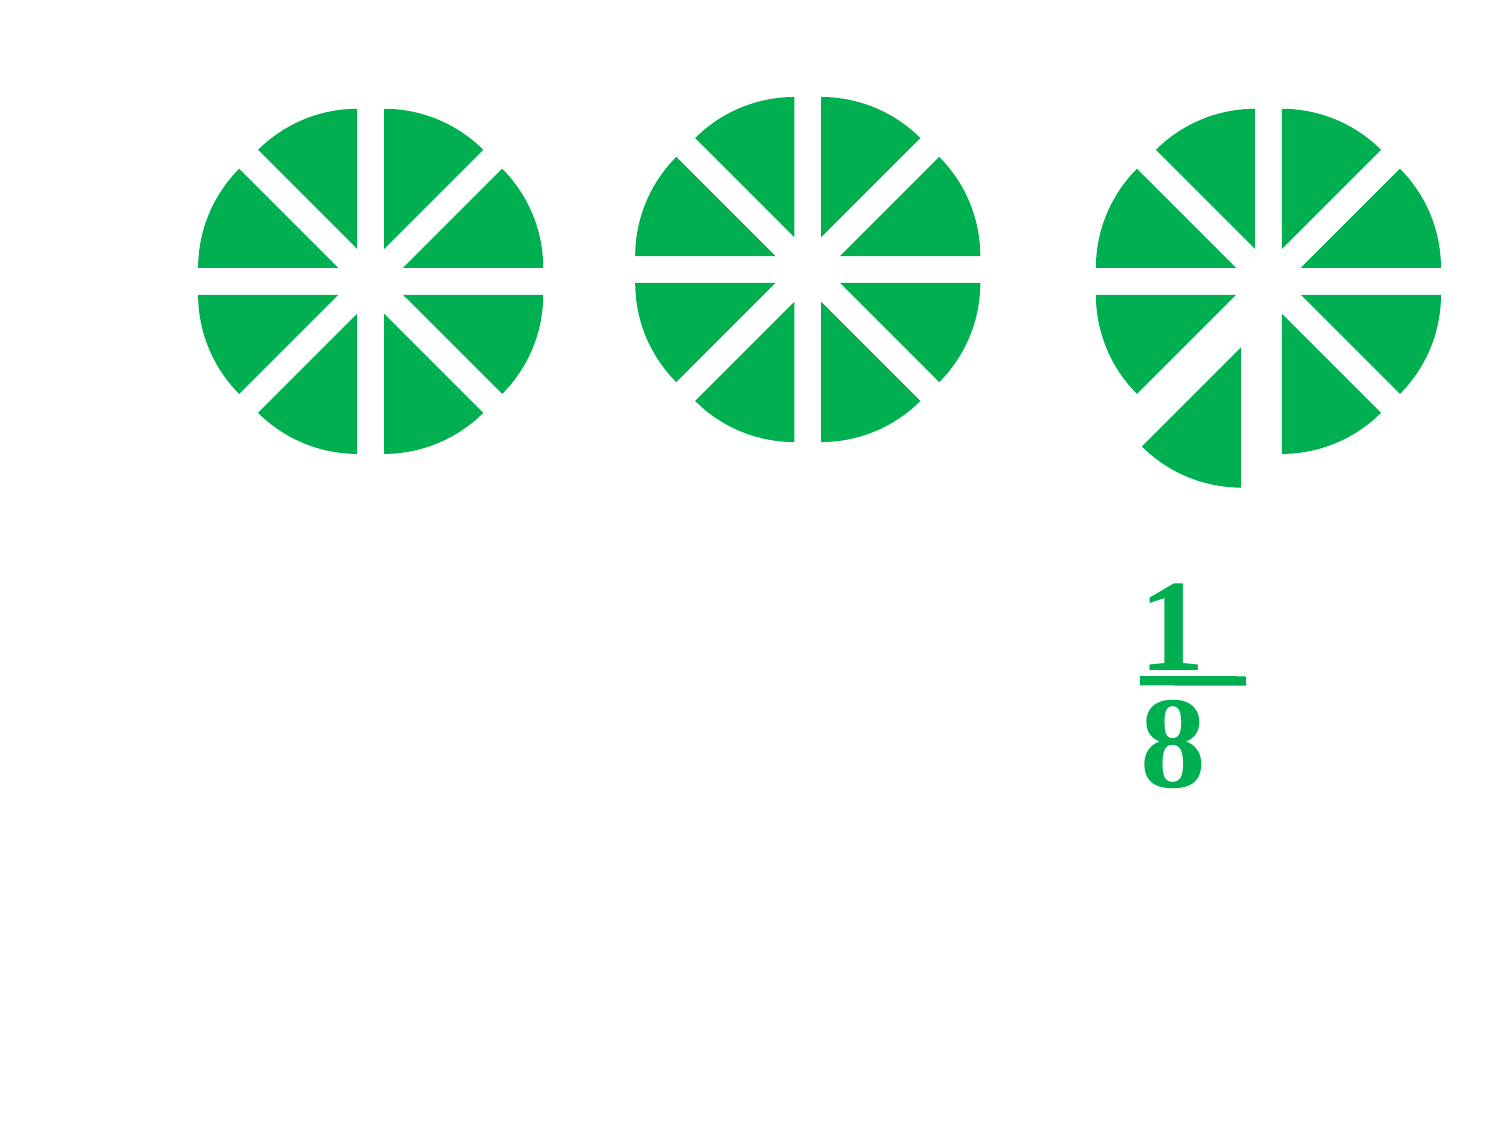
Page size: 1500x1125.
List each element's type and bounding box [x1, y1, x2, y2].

chart [1056, 101, 1444, 489]
text_box [1139, 539, 1247, 816]
chart [159, 101, 547, 489]
chart [596, 89, 984, 477]
